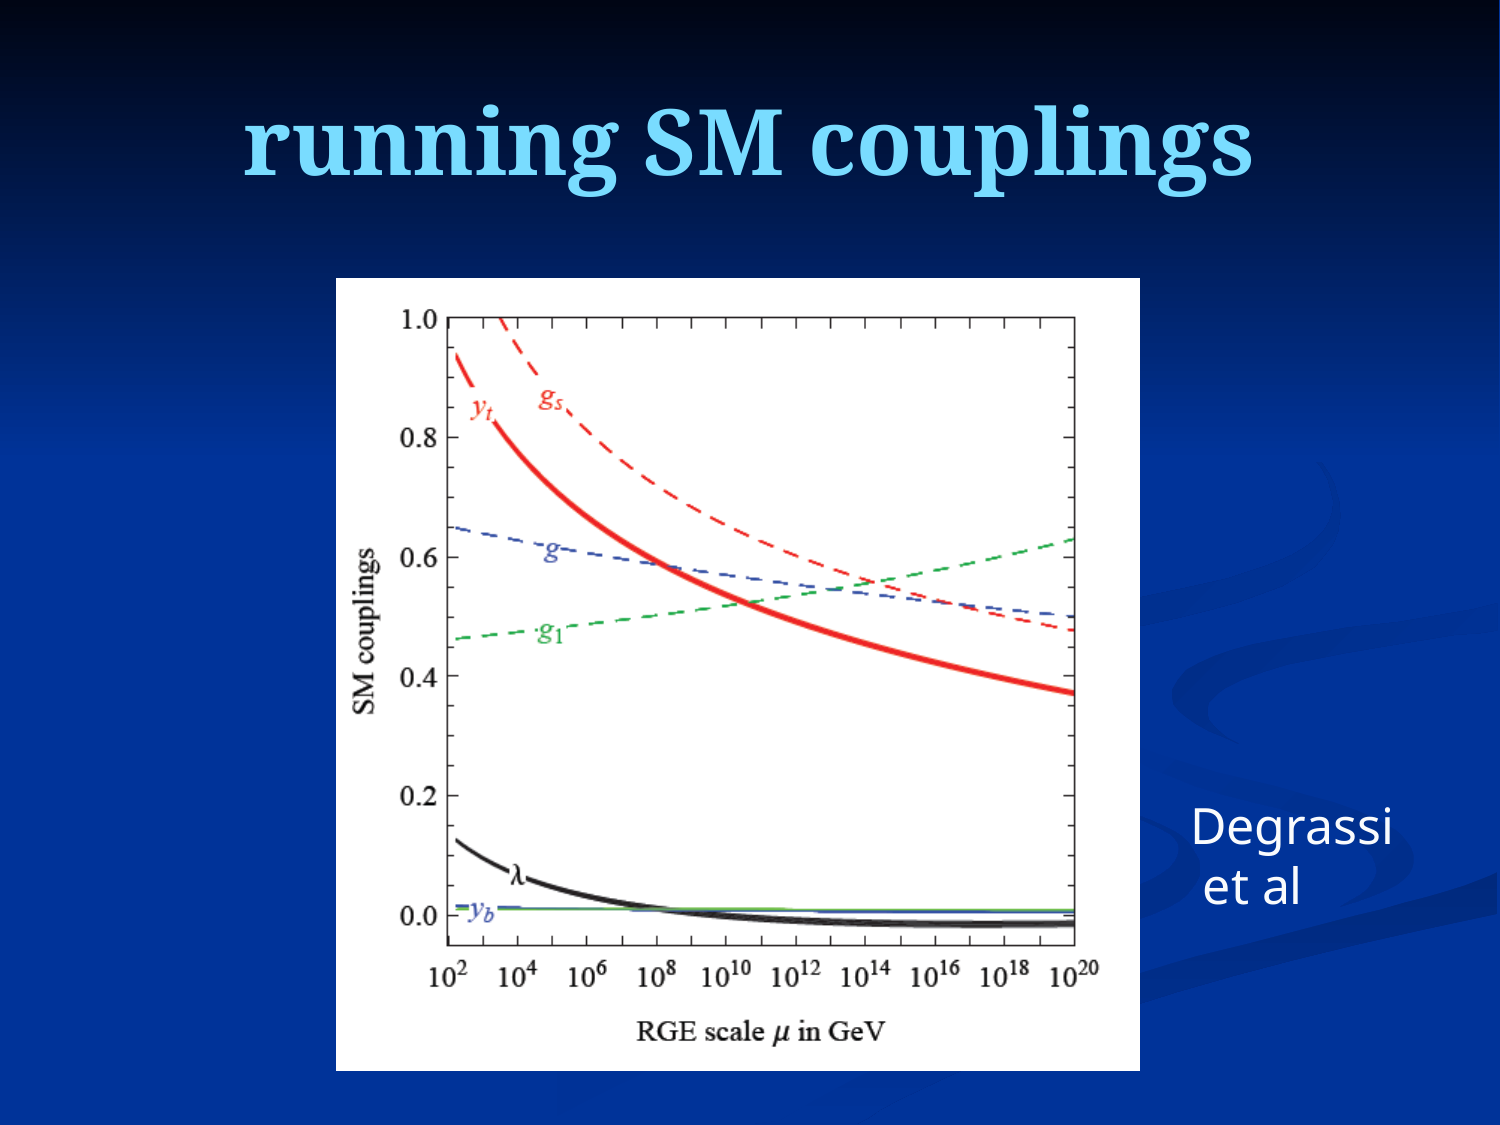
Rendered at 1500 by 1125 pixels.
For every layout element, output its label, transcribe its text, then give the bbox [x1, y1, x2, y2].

picture [336, 278, 1140, 1071]
text_box Degrassi et al [1175, 786, 1471, 922]
title running SM couplings [74, 44, 1426, 233]
